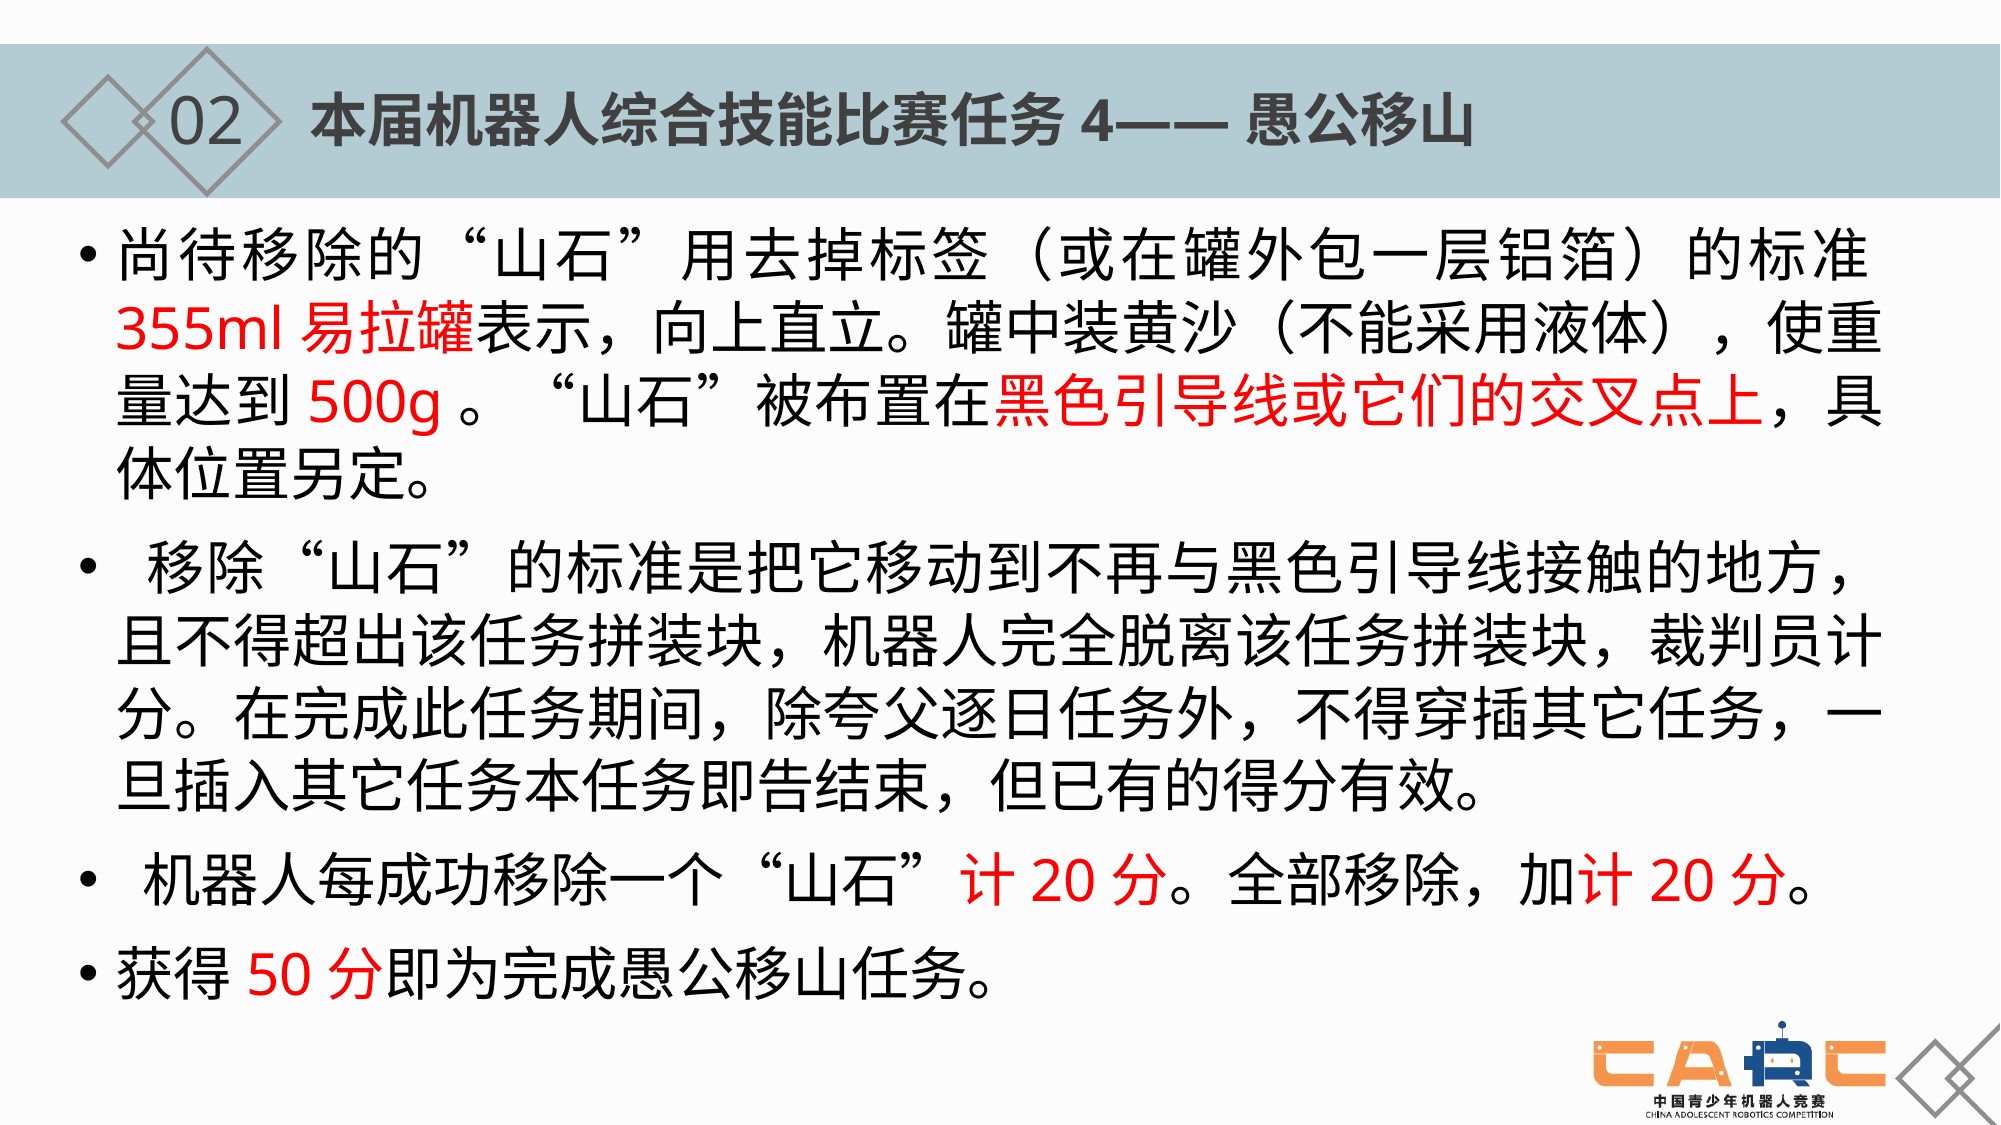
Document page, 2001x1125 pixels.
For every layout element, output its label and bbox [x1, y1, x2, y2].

text_box [63, 49, 2000, 1125]
text_box [0, 43, 2000, 199]
